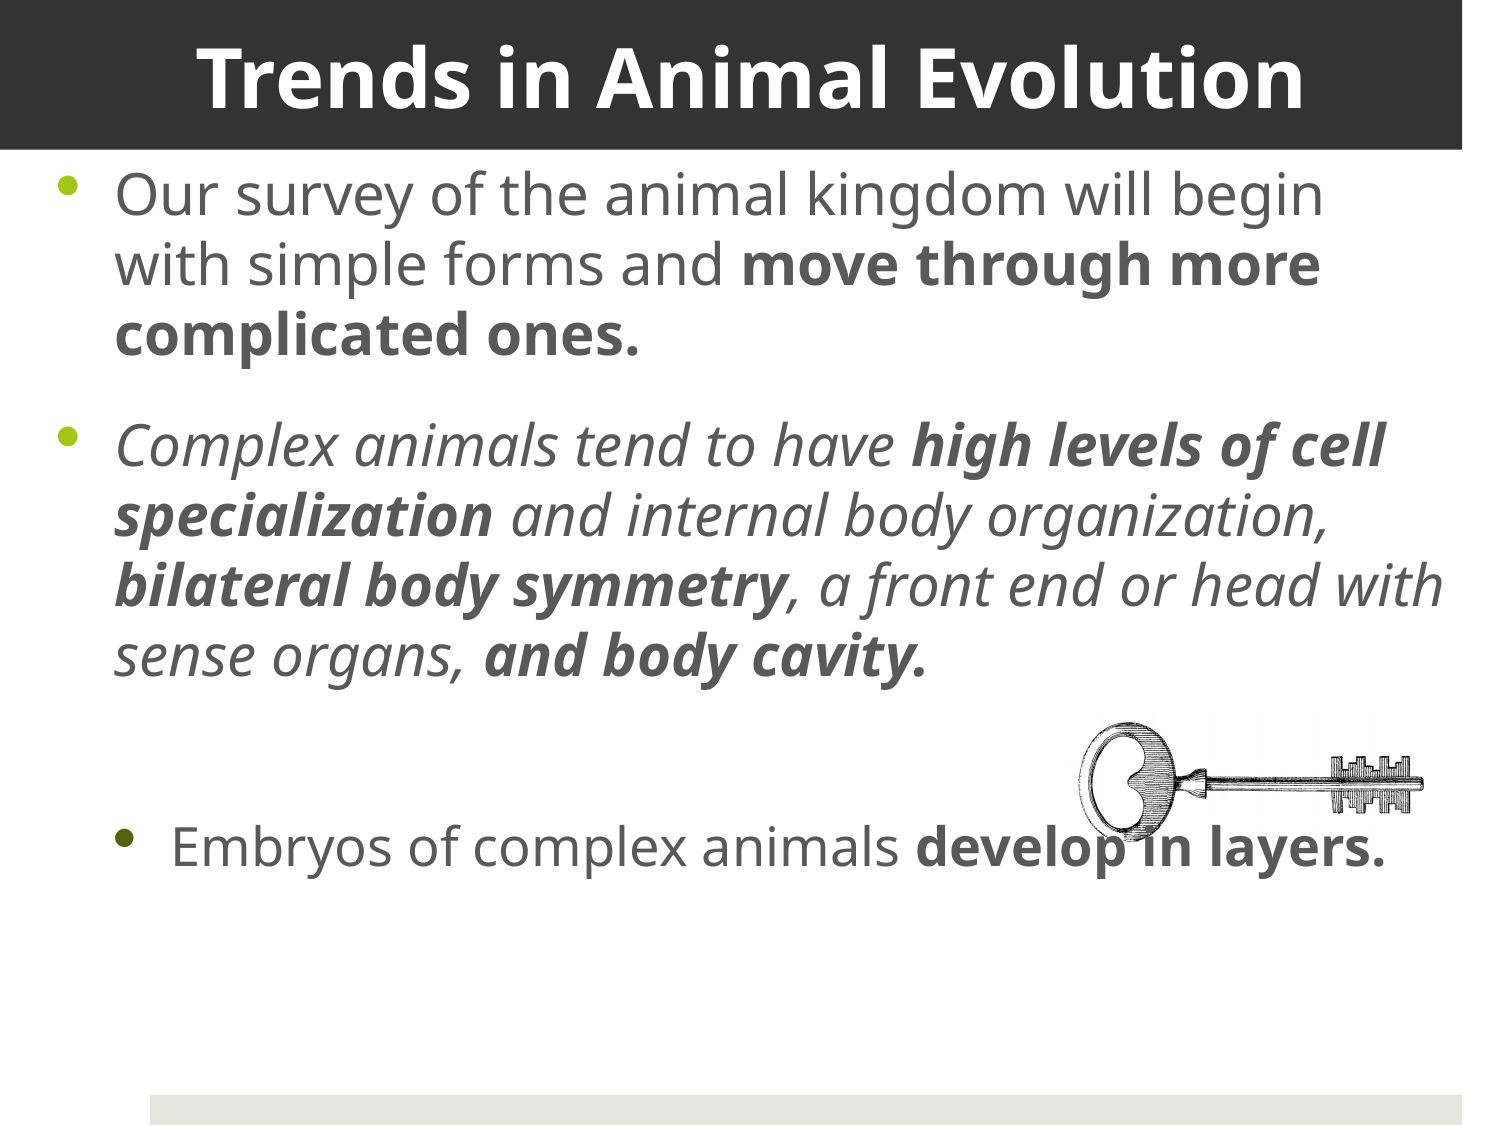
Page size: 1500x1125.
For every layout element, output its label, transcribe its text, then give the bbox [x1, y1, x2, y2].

title Trends in Animal Evolution [0, 0, 1463, 150]
picture [1068, 704, 1431, 860]
list Our survey of the animal kingdom will begin with simple forms and move through more complicated ones. Complex animals tend to have high levels of cell specialization and internal body organization, bilateral body symmetry, a front end or head with sense organs, and body cavity. Embryos of complex animals develop in layers. [43, 149, 1463, 1002]
